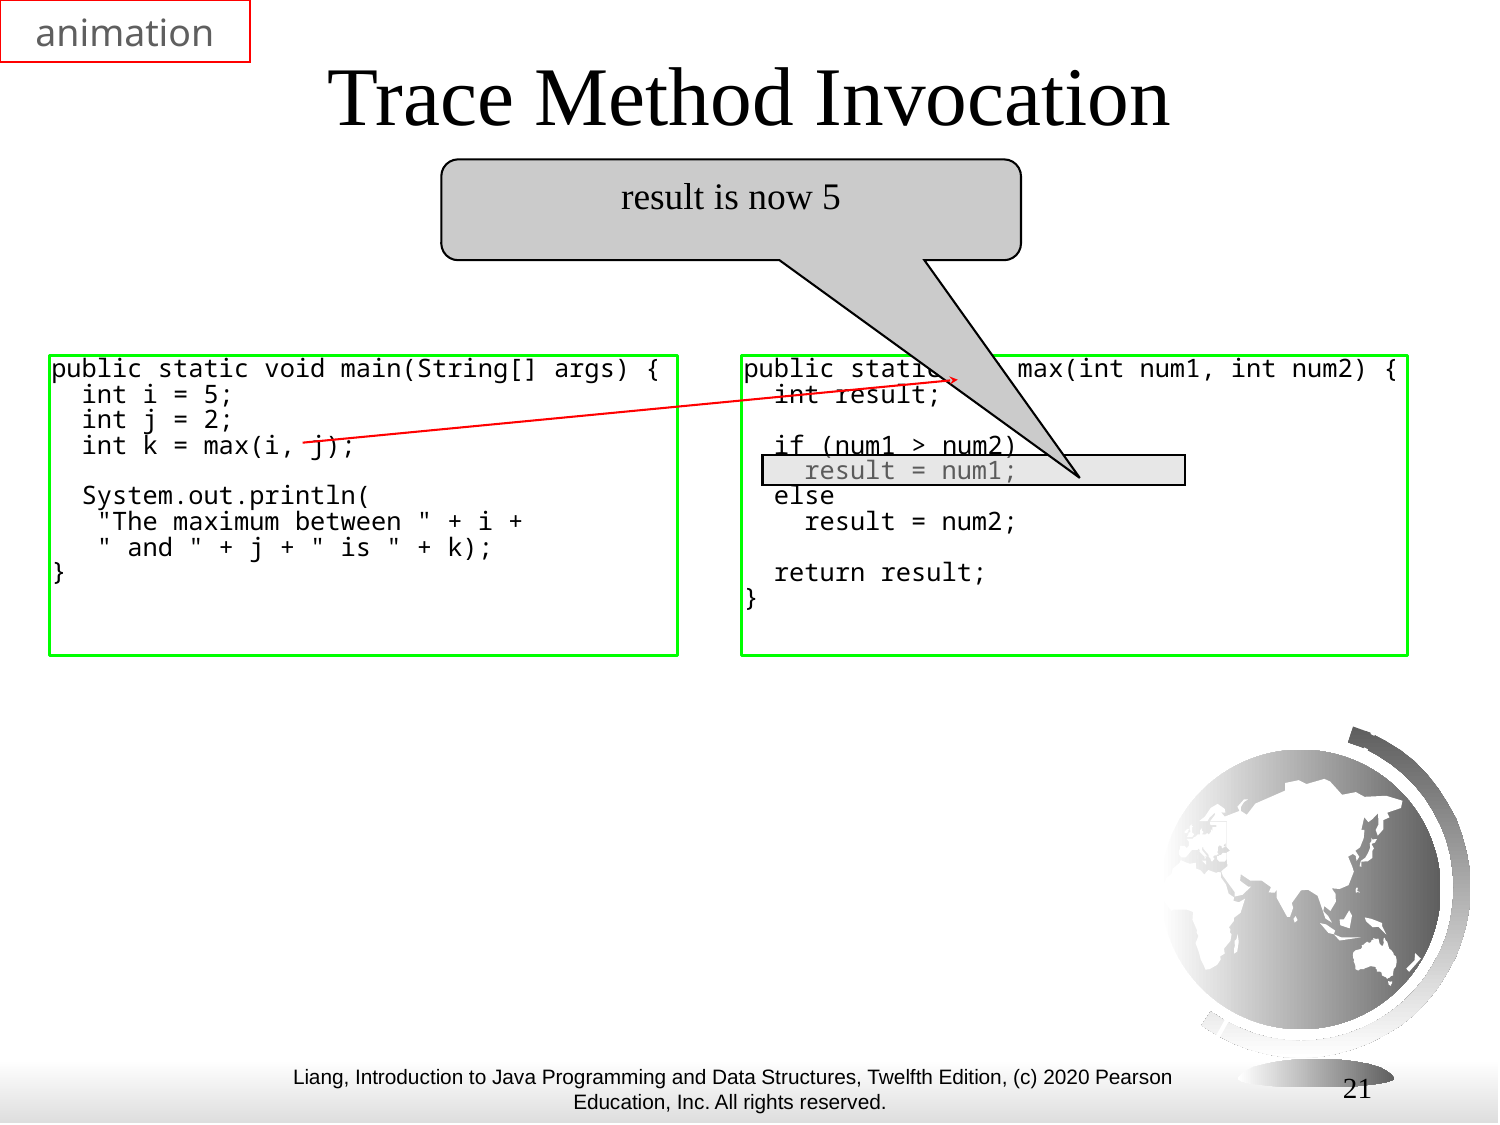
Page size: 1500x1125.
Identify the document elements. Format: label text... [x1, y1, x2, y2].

text_box animation [0, 0, 250, 63]
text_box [37, 316, 1451, 680]
slide_number 21 [1074, 1049, 1388, 1125]
title Trace Method Invocation [112, 37, 1388, 147]
text_box result is now 5 [441, 159, 1022, 316]
